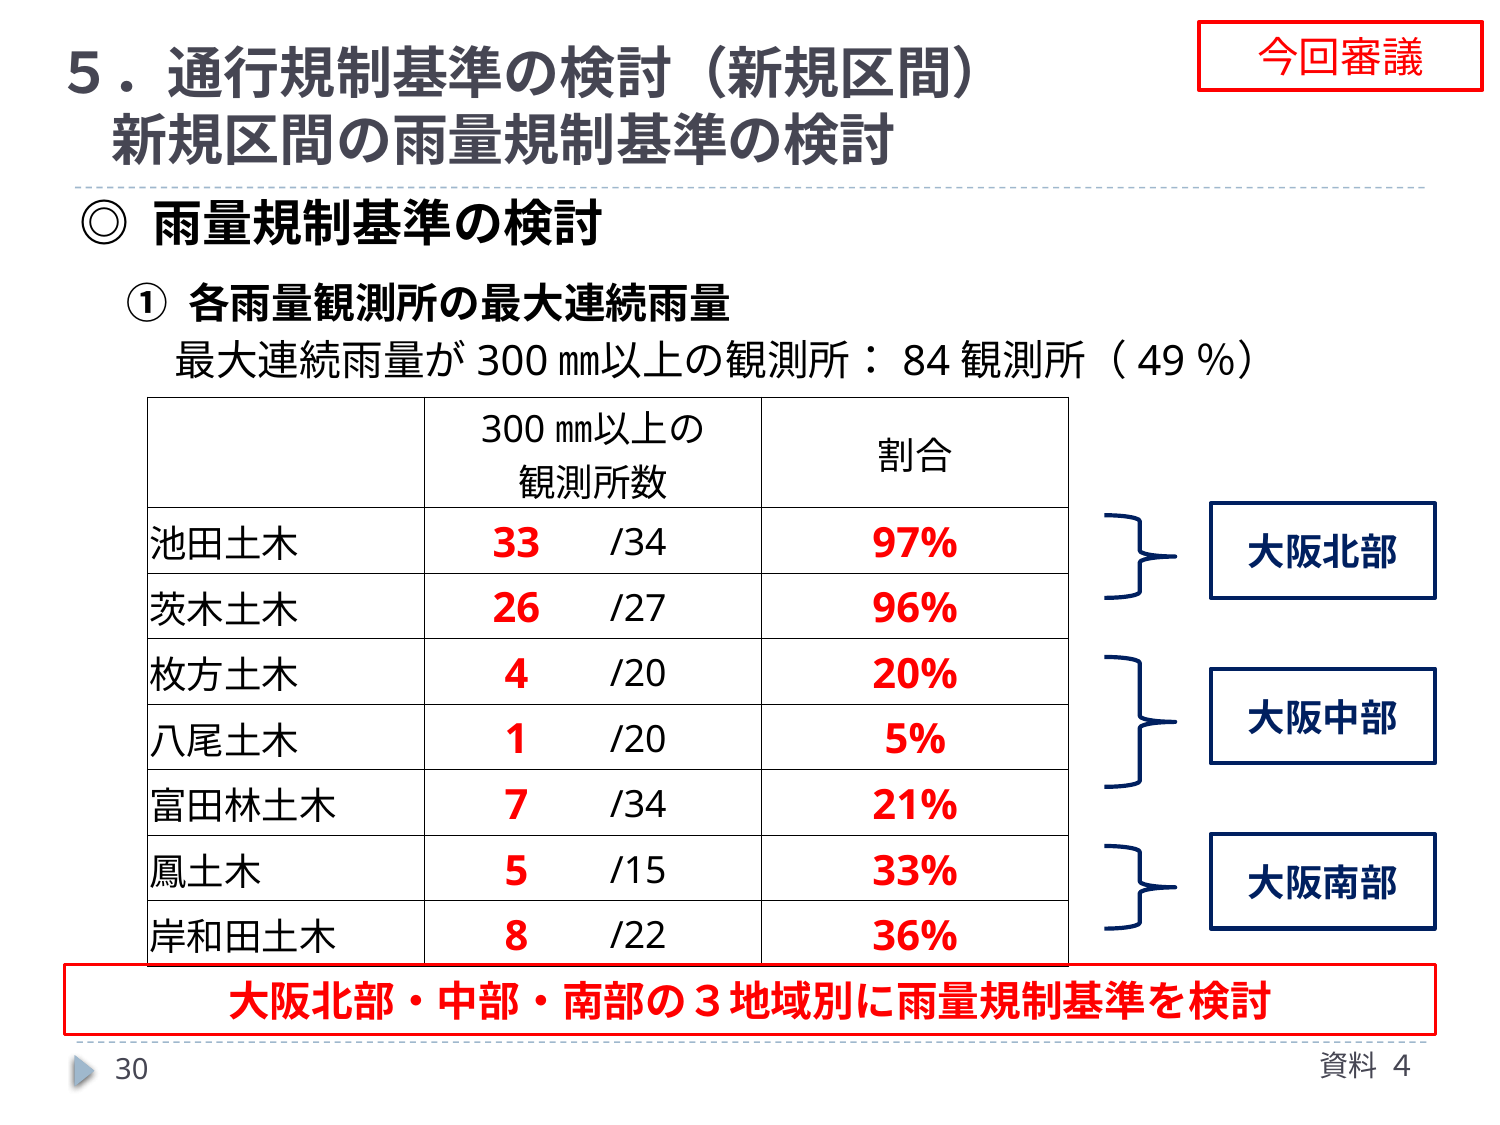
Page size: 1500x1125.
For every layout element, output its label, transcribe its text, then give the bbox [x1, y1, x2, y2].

table_cell 枚方土木 [148, 639, 424, 704]
table_cell 5 [425, 836, 608, 900]
table_cell 5% [762, 705, 1068, 769]
text_box 最大連続雨量が300㎜以上の観測所：84観測所（49％） [159, 326, 1424, 409]
text_box 大阪北部・中部・南部の３地域別に雨量規制基準を検討 [63, 963, 1437, 1036]
table_header 300㎜以上の 観測所数 [425, 398, 761, 507]
table_cell 茨木土木 [148, 574, 424, 638]
text_box 大阪中部 [1209, 667, 1437, 765]
text_box 大阪北部 [1209, 502, 1437, 599]
table_header [148, 398, 424, 507]
table_cell 26 [425, 574, 608, 638]
footer 資料 ４ [856, 1039, 1432, 1100]
table_cell 鳳土木 [148, 836, 424, 900]
table_cell 97% [762, 508, 1068, 573]
table_cell /27 [608, 574, 761, 638]
text_box 大阪南部 [1209, 833, 1437, 930]
table_cell 20% [762, 639, 1068, 704]
table_cell 33 [425, 508, 608, 573]
table_cell 岸和田土木 [148, 901, 424, 963]
text_box [1104, 514, 1176, 599]
table_header 割合 [762, 398, 1068, 507]
text_box ① 各雨量観測所の最大連続雨量 [112, 267, 880, 335]
table_cell 21% [762, 770, 1068, 835]
table_cell 96% [762, 574, 1068, 638]
table_cell /15 [608, 836, 761, 900]
table_cell 1 [425, 705, 608, 769]
table_cell 八尾土木 [148, 705, 424, 769]
table_cell /34 [608, 770, 761, 835]
table_cell /20 [608, 705, 761, 769]
table_cell 7 [425, 770, 608, 835]
text_box [1104, 656, 1176, 788]
table_cell 36% [762, 901, 1068, 963]
table_cell /34 [608, 508, 761, 573]
text_box ◎ 雨量規制基準の検討 [64, 184, 963, 268]
table_cell 池田土木 [148, 508, 424, 573]
text_box 今回審議 [1197, 21, 1484, 92]
table_cell 33% [762, 836, 1068, 900]
title ５．通行規制基準の検討（新規区間） 新規区間の雨量規制基準の検討 [41, 29, 1447, 179]
table_cell /22 [608, 901, 761, 963]
table_cell /20 [608, 639, 761, 704]
slide_number 30 [100, 1042, 426, 1103]
table_cell 4 [425, 639, 608, 704]
table_cell 富田林土木 [148, 770, 424, 835]
text_box [1104, 845, 1176, 930]
table_cell 8 [425, 901, 608, 963]
